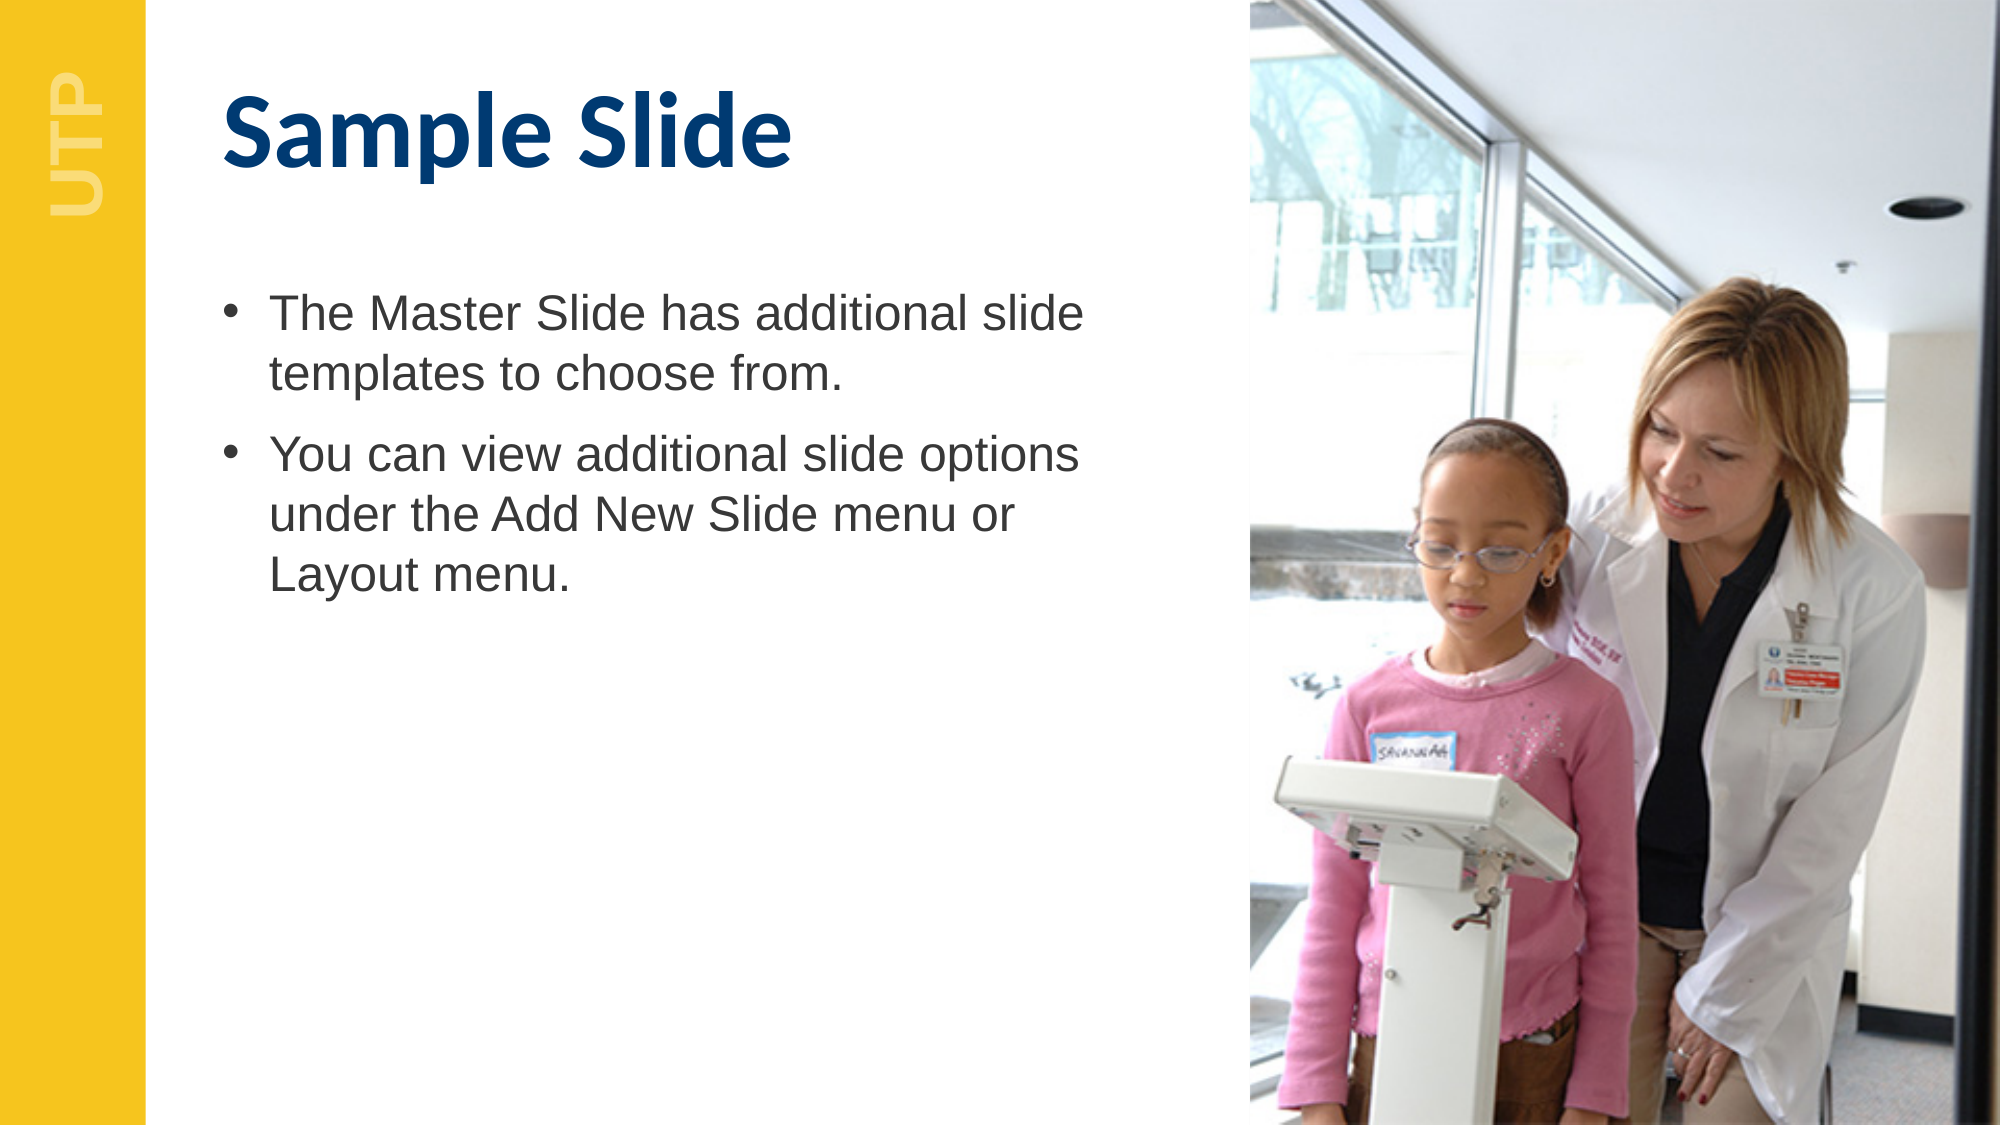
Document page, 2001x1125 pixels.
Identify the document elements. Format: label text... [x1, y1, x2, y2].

picture [1250, 0, 2000, 1125]
list Sample Slide [207, 56, 1190, 201]
list The Master Slide has additional slide templates to choose from. You can view additional slide options under the Add New Slide menu or Layout menu. [207, 272, 1190, 861]
